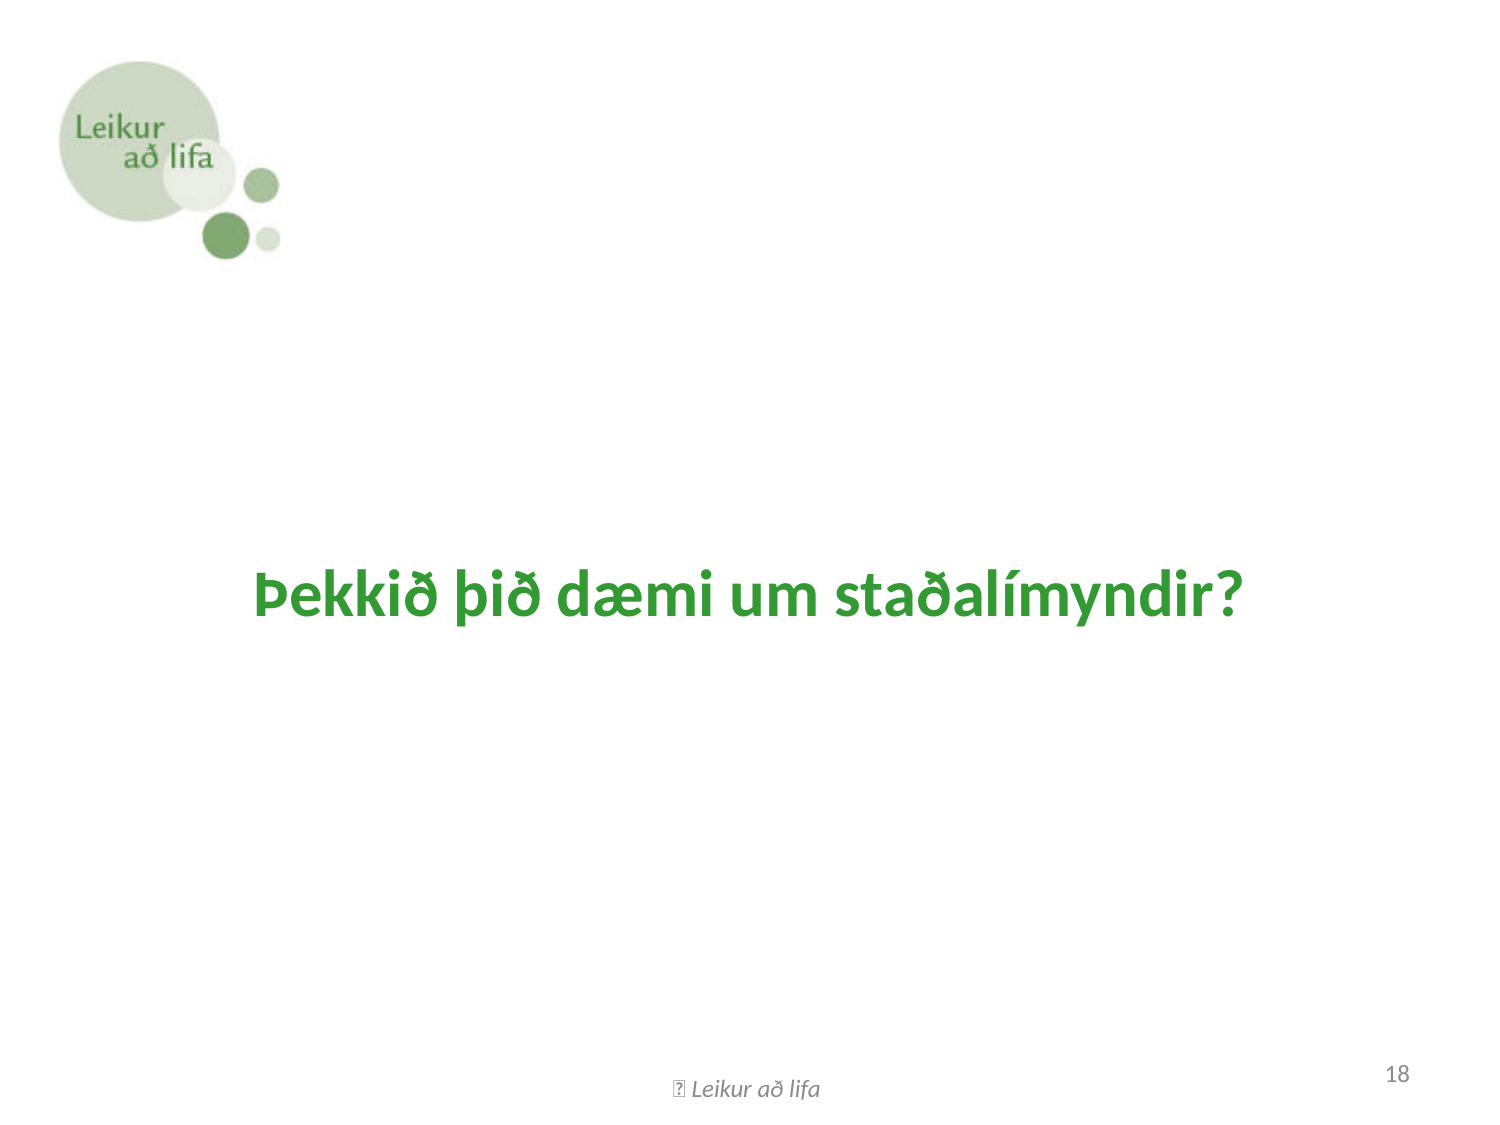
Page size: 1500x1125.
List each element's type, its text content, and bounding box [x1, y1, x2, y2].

footer  Leikur að lifa [512, 1042, 988, 1103]
picture [0, 0, 413, 414]
slide_number 18 [1074, 1042, 1425, 1103]
list Þekkið þið dæmi um staðalímyndir? [74, 262, 1426, 1006]
